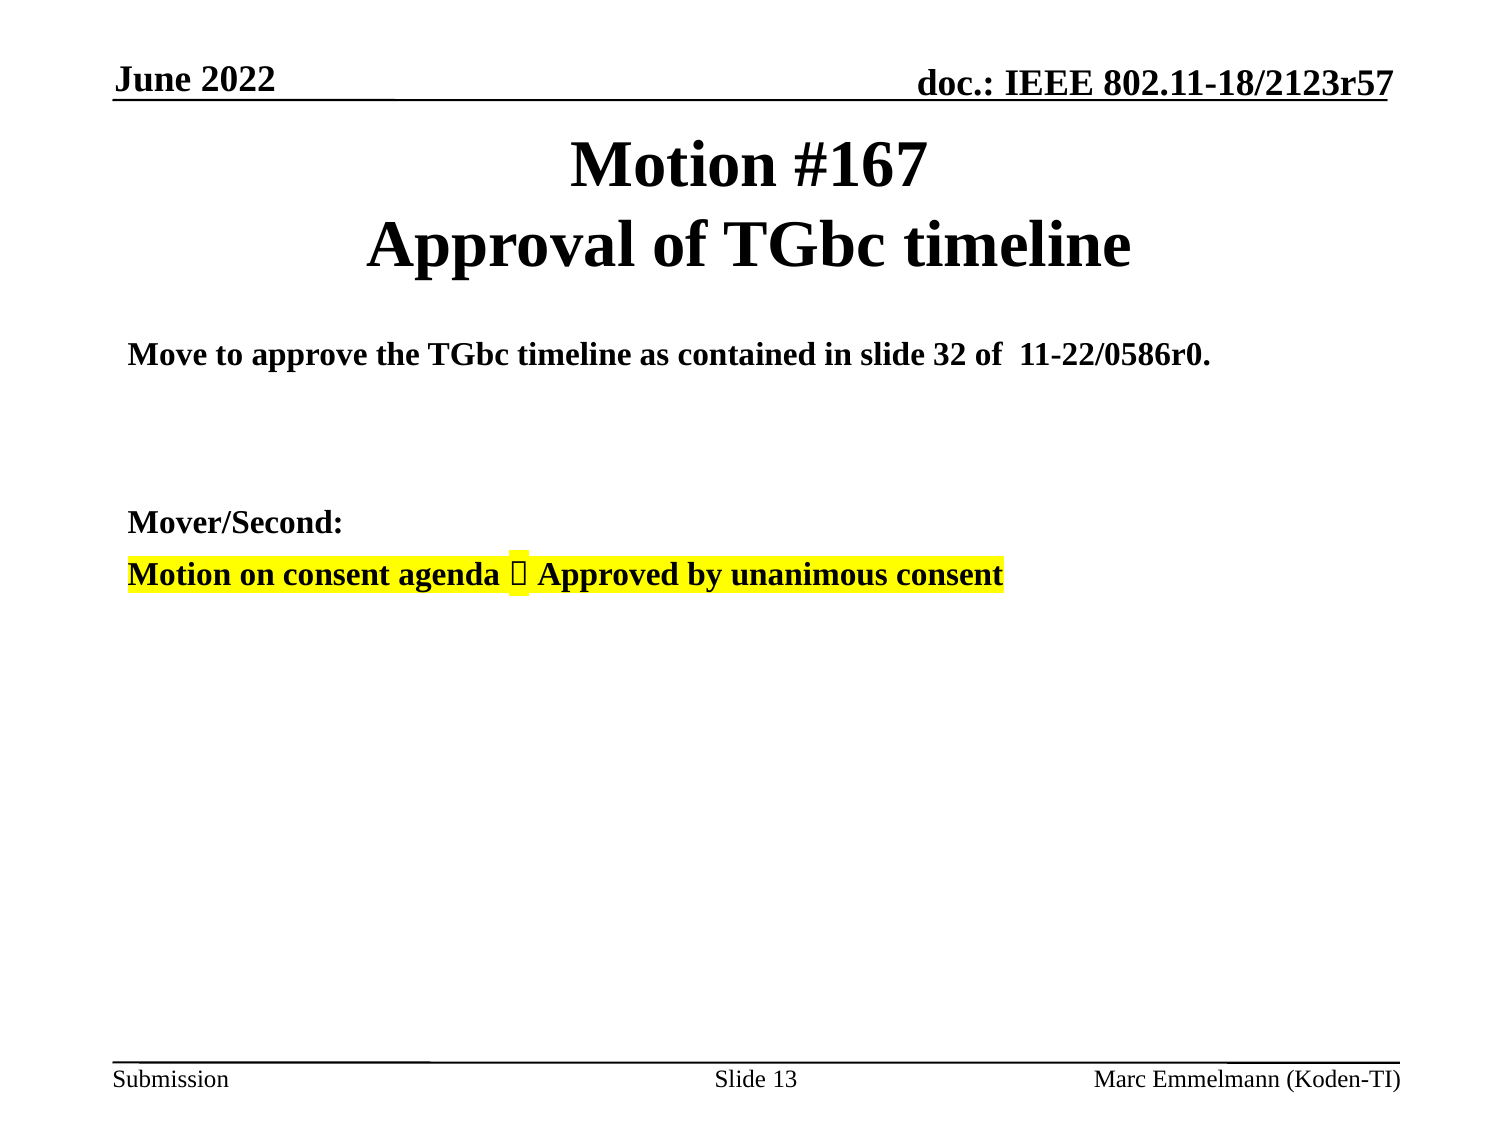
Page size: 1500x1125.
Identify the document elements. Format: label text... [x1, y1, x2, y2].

footer Marc Emmelmann (Koden-TI) [878, 1061, 1402, 1093]
title Motion #167 Approval of TGbc timeline [112, 112, 1388, 288]
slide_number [114, 54, 423, 100]
slide_number Slide 13 [712, 1061, 800, 1123]
list Move to approve the TGbc timeline as contained in slide 32 of 11-22/0586r0. Mover/Second: Motion on consent agenda  Approved by unanimous consent [112, 324, 1388, 1000]
